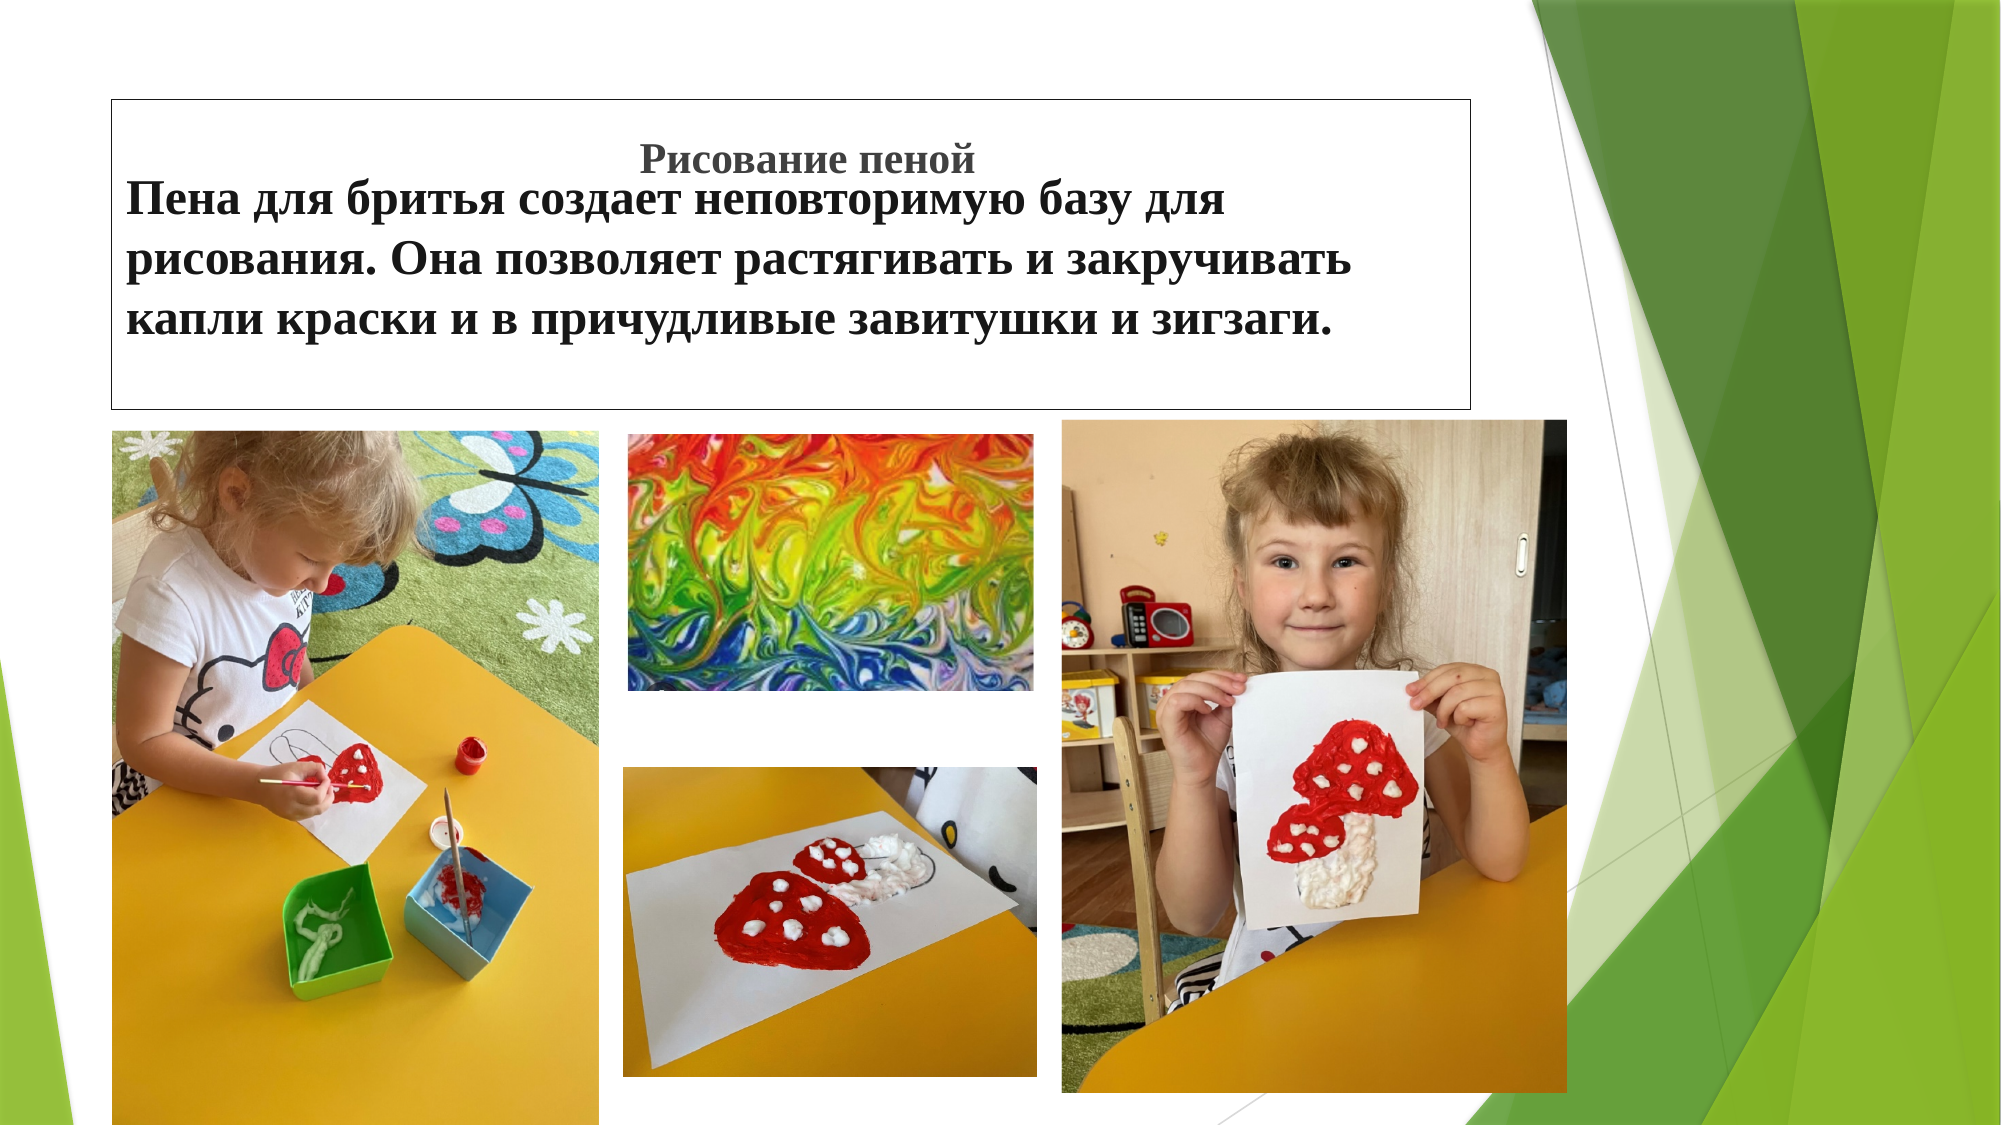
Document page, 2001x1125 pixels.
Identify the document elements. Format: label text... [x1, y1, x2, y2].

picture [7, 420, 1652, 1125]
list Рисование пеной [138, 122, 1434, 191]
title Пена для бритья создает неповторимую базу для рисования. Она позволяет растягивать и закручивать капли краски и в причудливые завитушки и зигзаги. [111, 99, 1471, 410]
